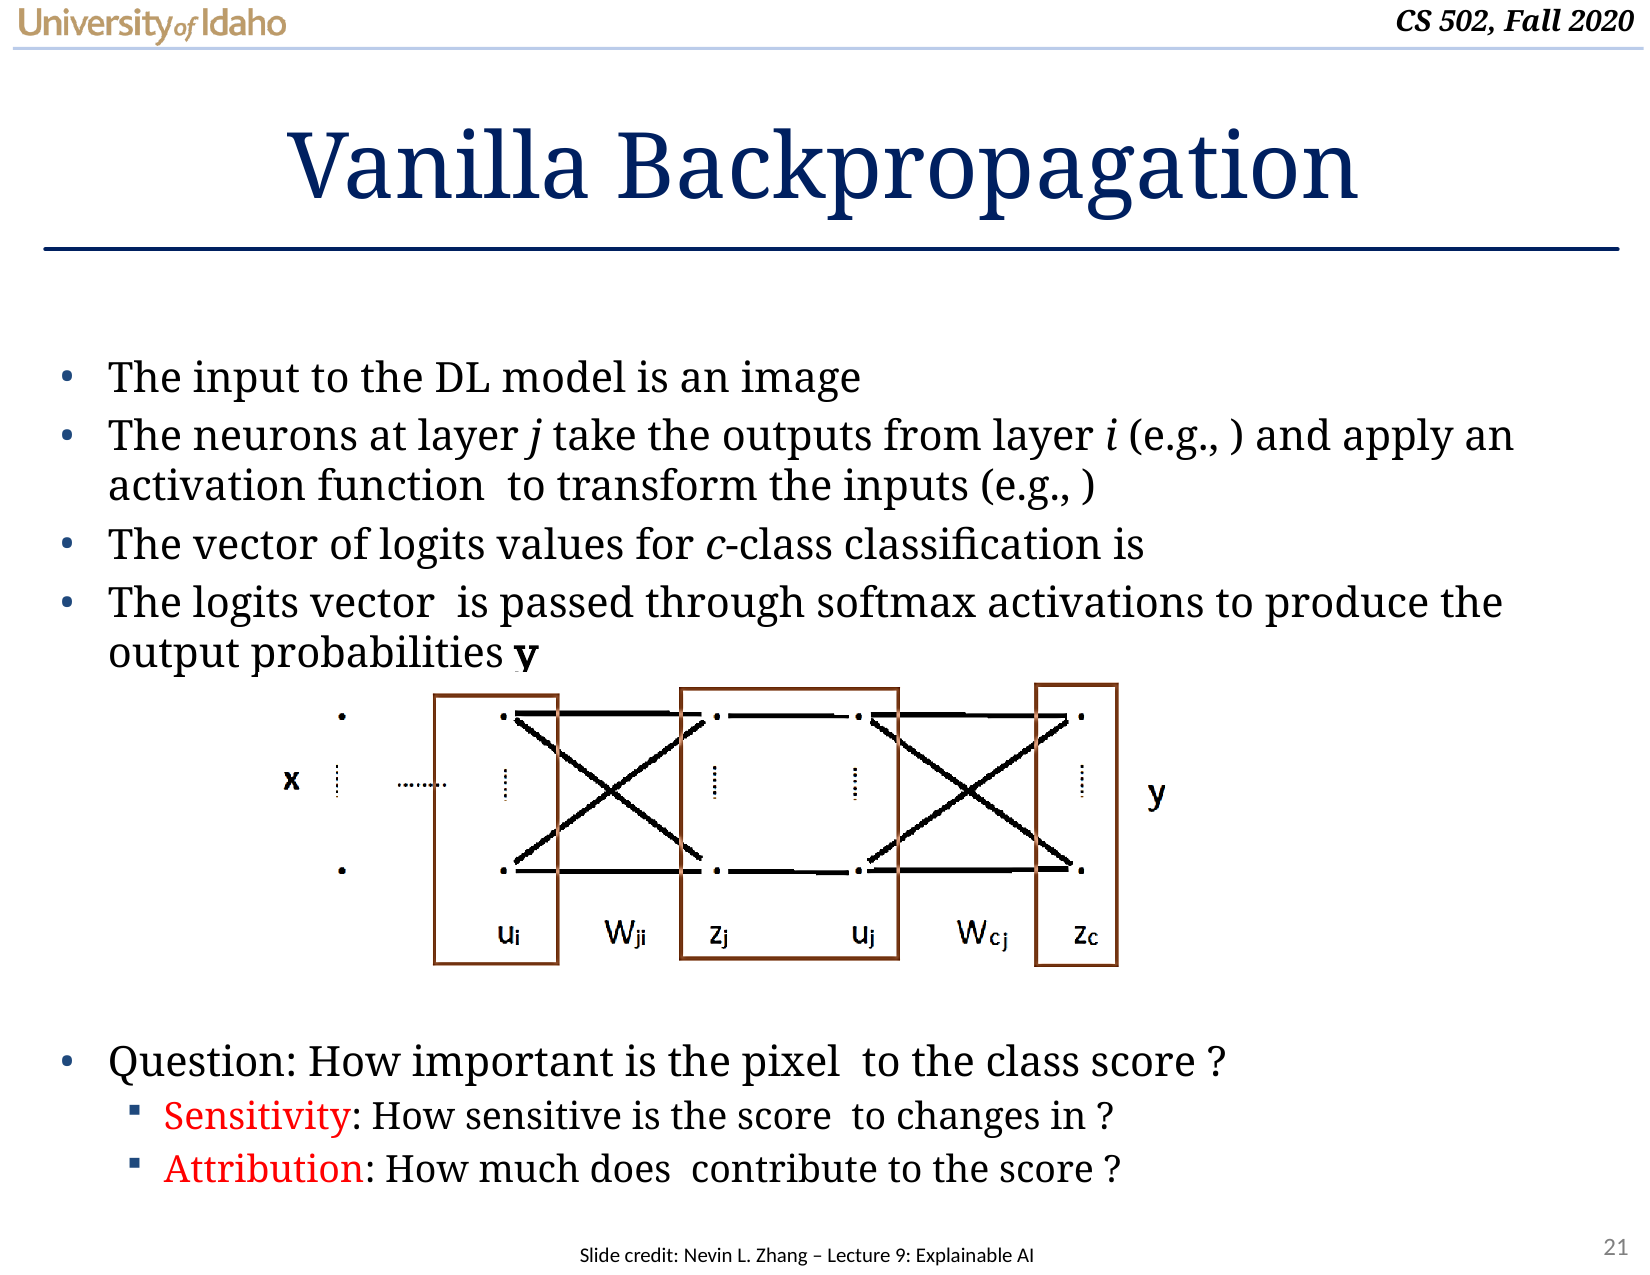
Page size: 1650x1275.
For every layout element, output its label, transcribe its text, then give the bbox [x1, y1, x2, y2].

picture [19, 8, 286, 46]
picture [257, 672, 1173, 975]
title Vanilla Backpropagation [0, 75, 1650, 248]
text_box Slide credit: Nevin L. Zhang – Lecture 9: Explainable AI [187, 1234, 1428, 1275]
